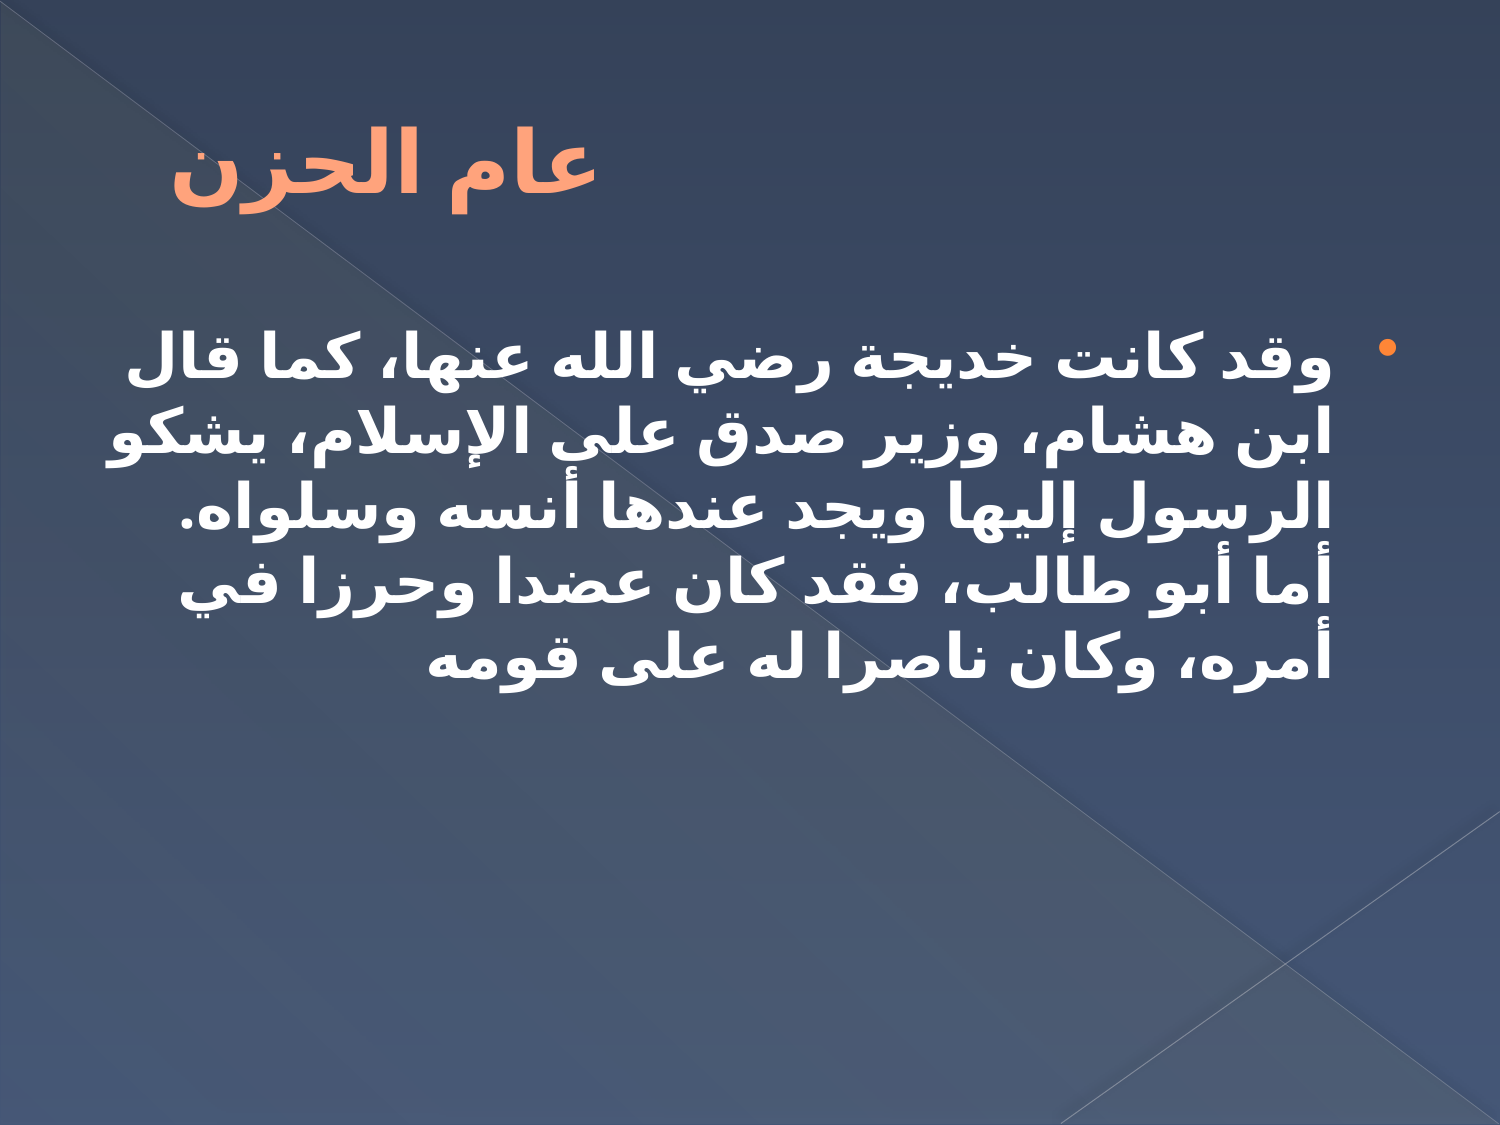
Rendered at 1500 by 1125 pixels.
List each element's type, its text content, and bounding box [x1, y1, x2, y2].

title عام الحزن [75, 43, 1425, 274]
list وقد كانت خديجة رضي الله عنها، كما قال ابن هشام، وزير صدق على الإسلام، يشكو الرسول إليها ويجد عندها أنسه وسلواه. أما أبو طالب، فقد كان عضدا وحرزا في أمره، وكان ناصرا له على قومه [75, 308, 1425, 1059]
